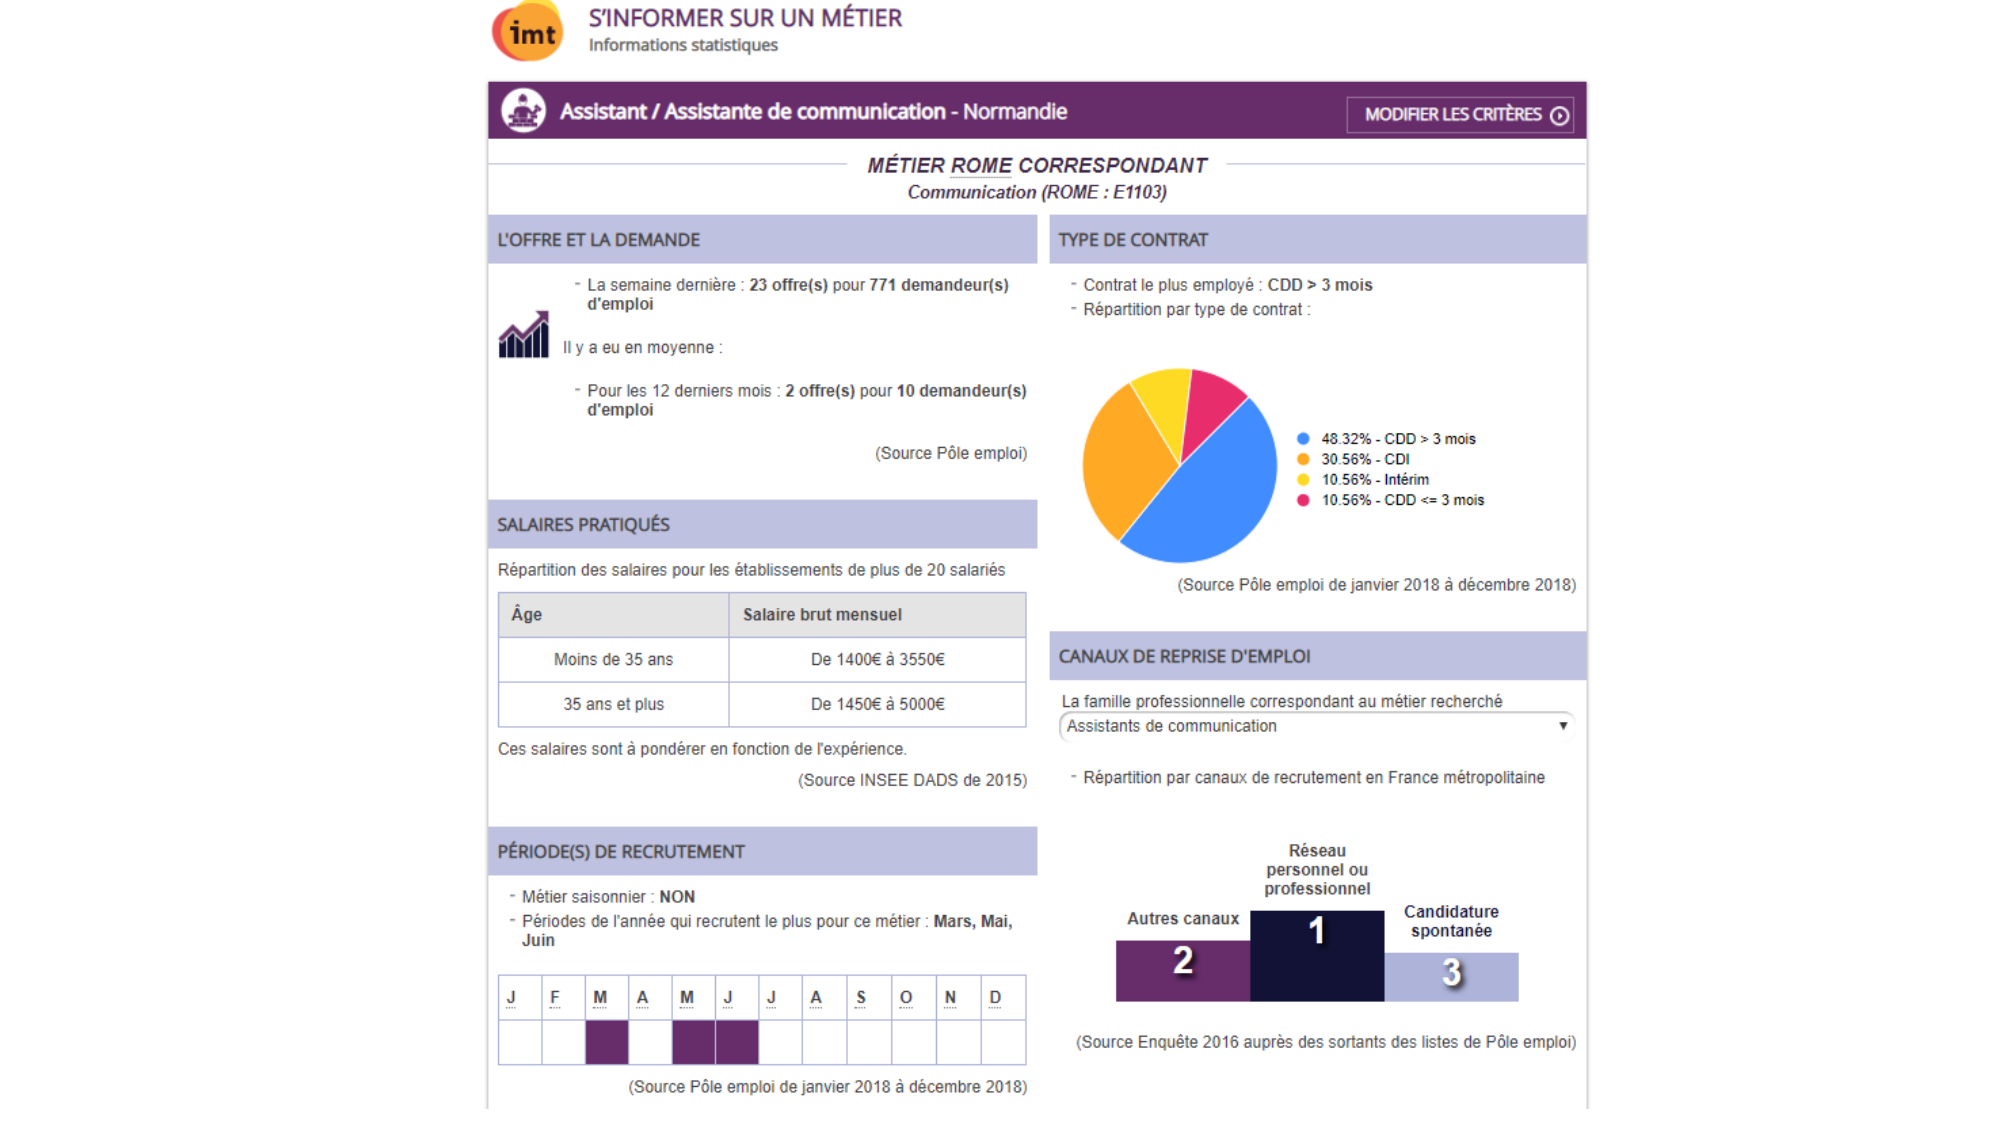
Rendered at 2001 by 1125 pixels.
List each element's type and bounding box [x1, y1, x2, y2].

picture [458, 0, 1601, 1109]
